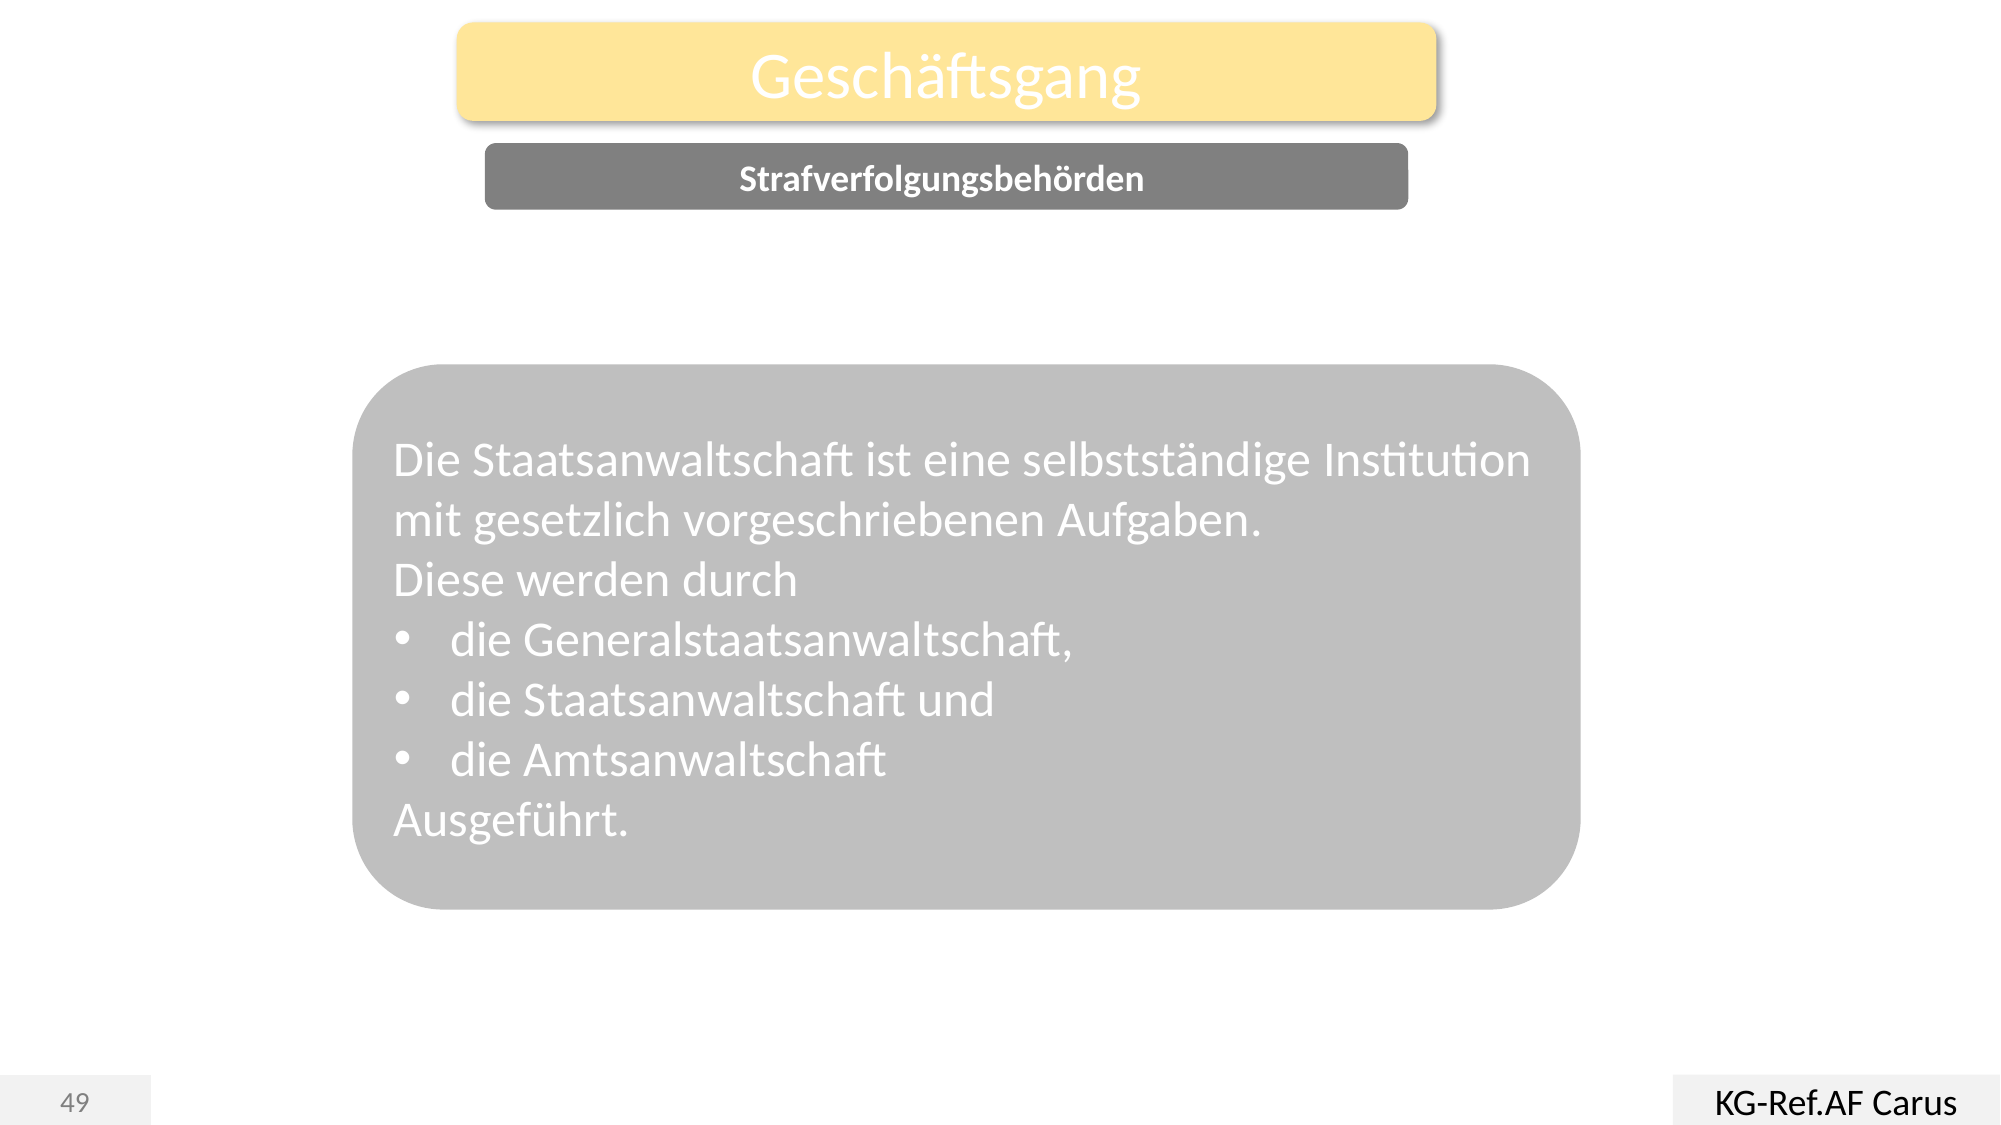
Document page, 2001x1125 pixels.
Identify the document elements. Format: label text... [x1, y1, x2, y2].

text_box KG-Ref.AF Carus [1672, 1074, 2000, 1125]
text_box Geschäftsgang [455, 21, 1438, 122]
text_box Strafverfolgungsbehörden [483, 141, 1410, 211]
text_box Die Staatsanwaltschaft ist eine selbstständige Institution mit gesetzlich vorgeschriebenen Aufgaben. Diese werden durch die Generalstaatsanwaltschaft, die Staatsanwaltschaft und die Amtsanwaltschaft Ausgeführt. [351, 363, 1582, 911]
text_box 49 [0, 1075, 151, 1125]
